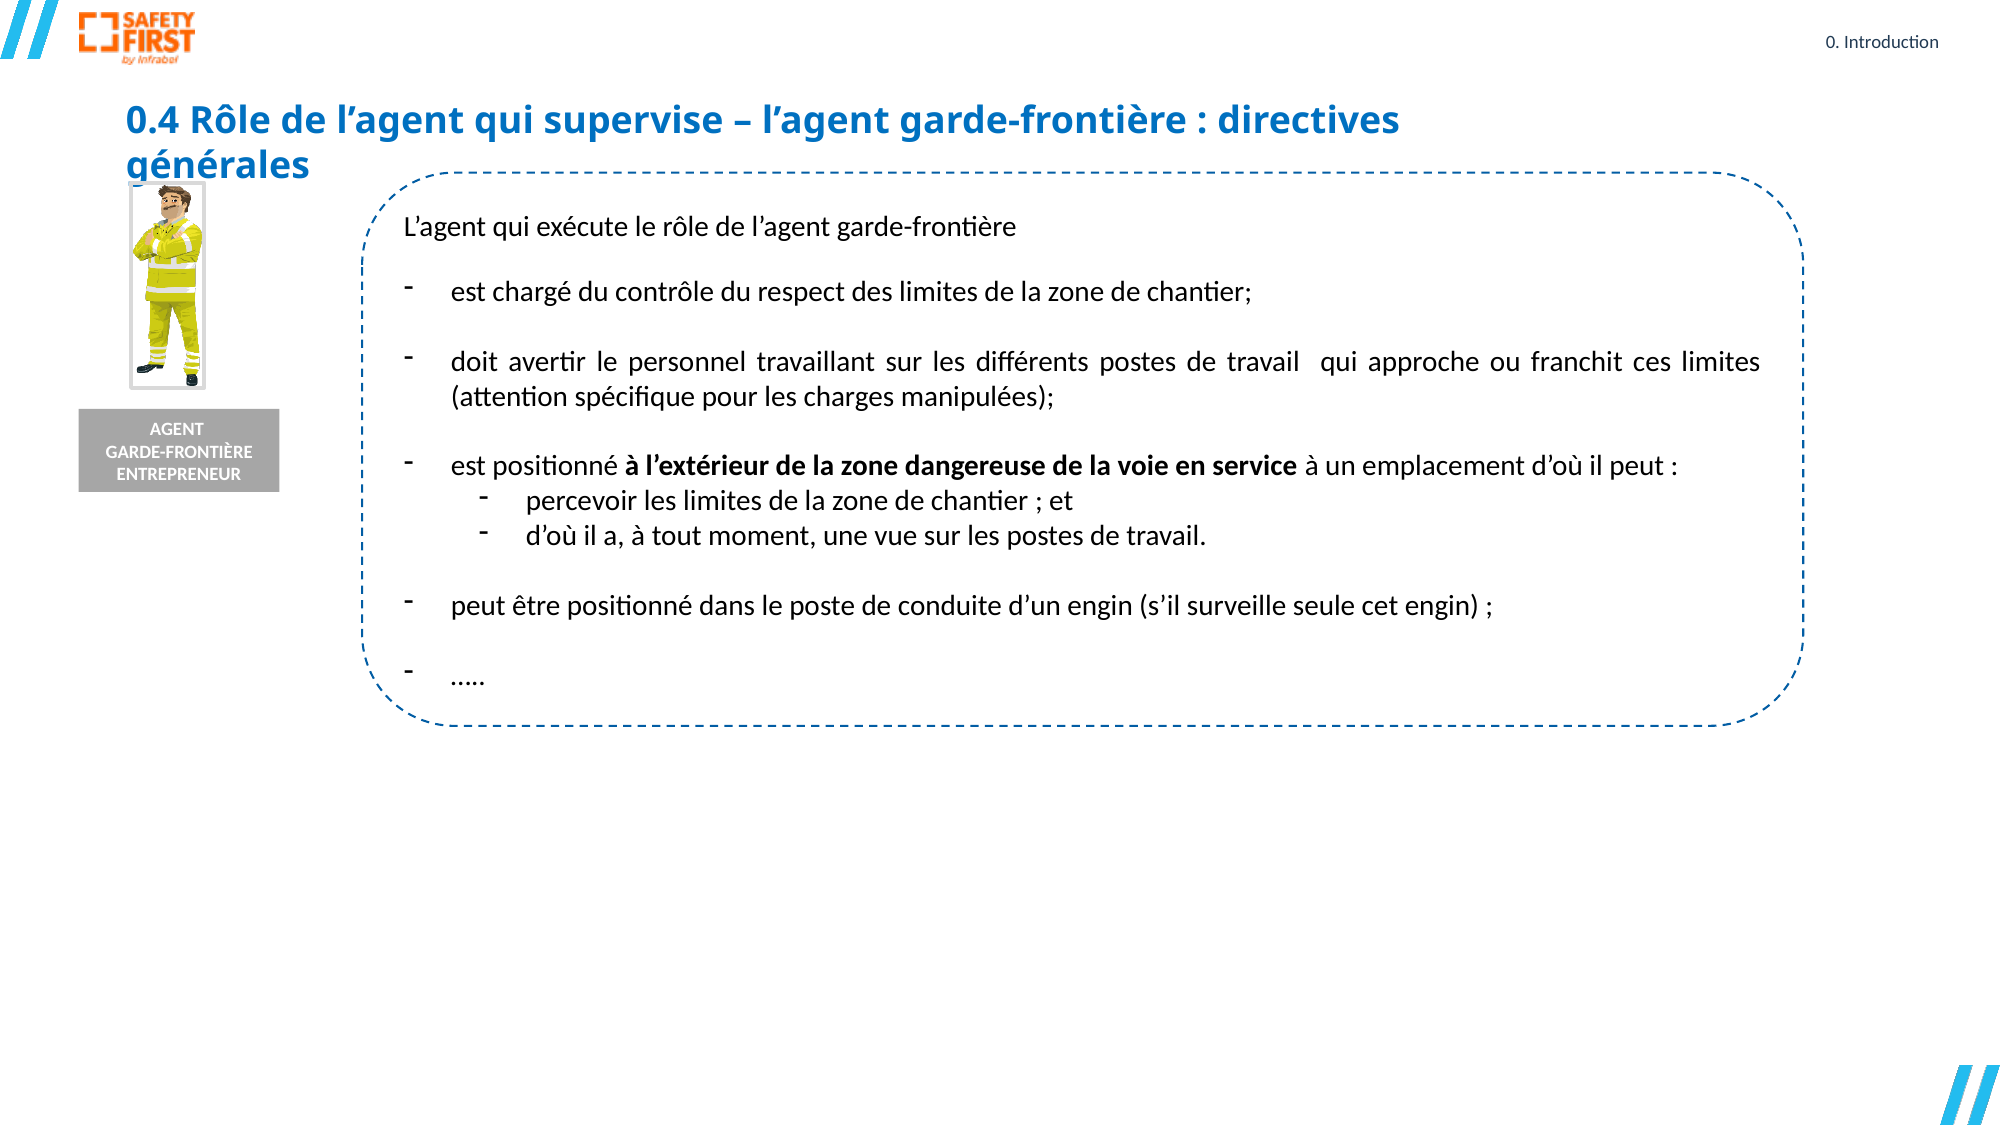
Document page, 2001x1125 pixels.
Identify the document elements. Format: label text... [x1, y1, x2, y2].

list 0. Introduction [1586, 25, 1954, 85]
picture [79, 12, 195, 65]
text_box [78, 184, 280, 492]
text_box L’agent qui exécute le rôle de l’agent garde-frontière est chargé du contrôle du respect des limites de la zone de chantier; doit avertir le personnel travaillant sur les différents postes de travail qui approche ou franchit ces limites (attention spécifique pour les charges manipulées); est positionné à l’extérieur de la zone dangereuse de la voie en service à un emplacement d’où il peut : percevoir les limites de la zone de chantier ; et d’où il a, à tout moment, une vue sur les postes de travail. peut être positionné dans le poste de conduite d’un engin (s’il surveille seule cet engin) ; ….. [362, 172, 1804, 726]
text_box 0.4 Rôle de l’agent qui supervise – l’agent garde-frontière : directives générales [125, 96, 1508, 180]
picture [0, 0, 59, 59]
picture [1940, 1065, 2000, 1125]
